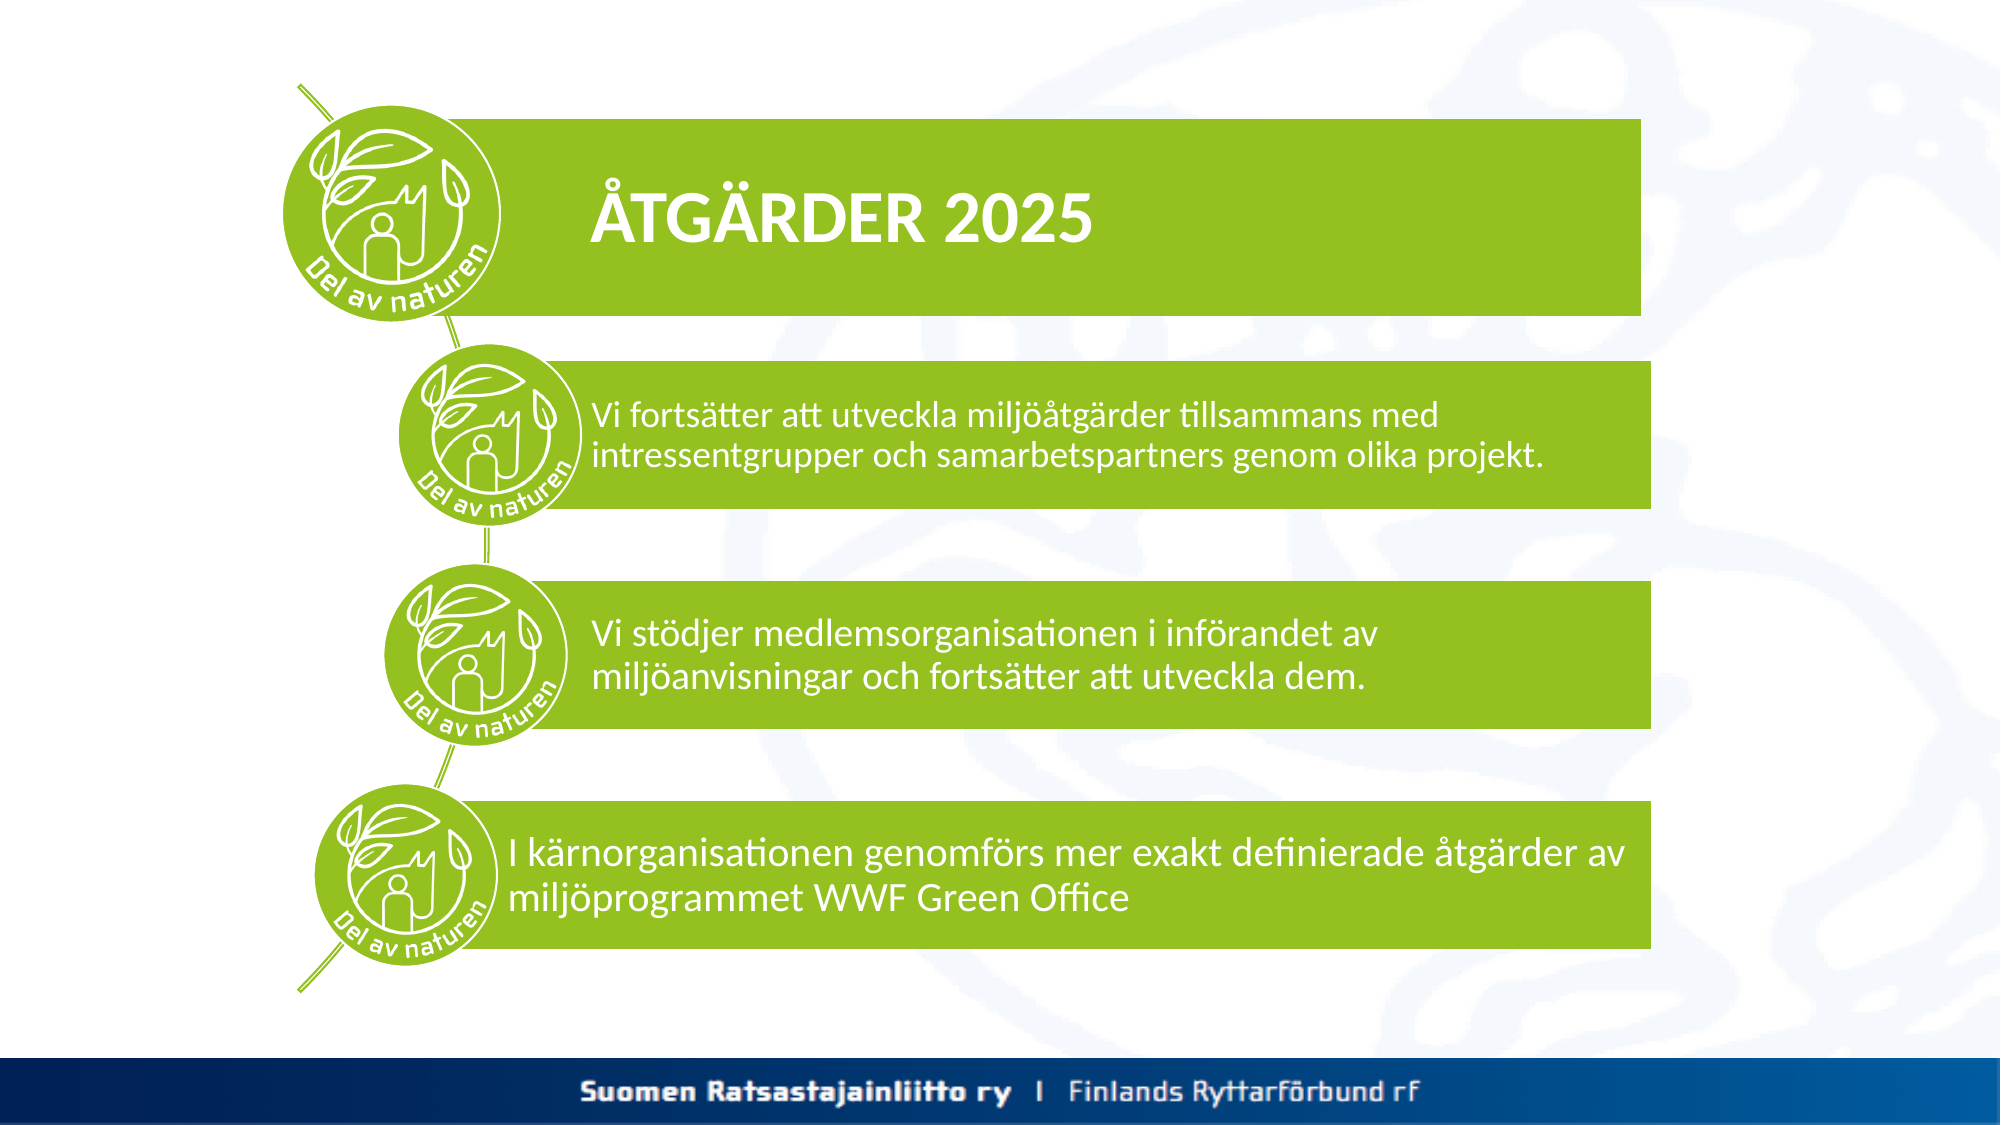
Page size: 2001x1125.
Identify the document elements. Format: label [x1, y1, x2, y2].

text_box [276, 68, 1656, 1022]
picture [0, 0, 2001, 1125]
